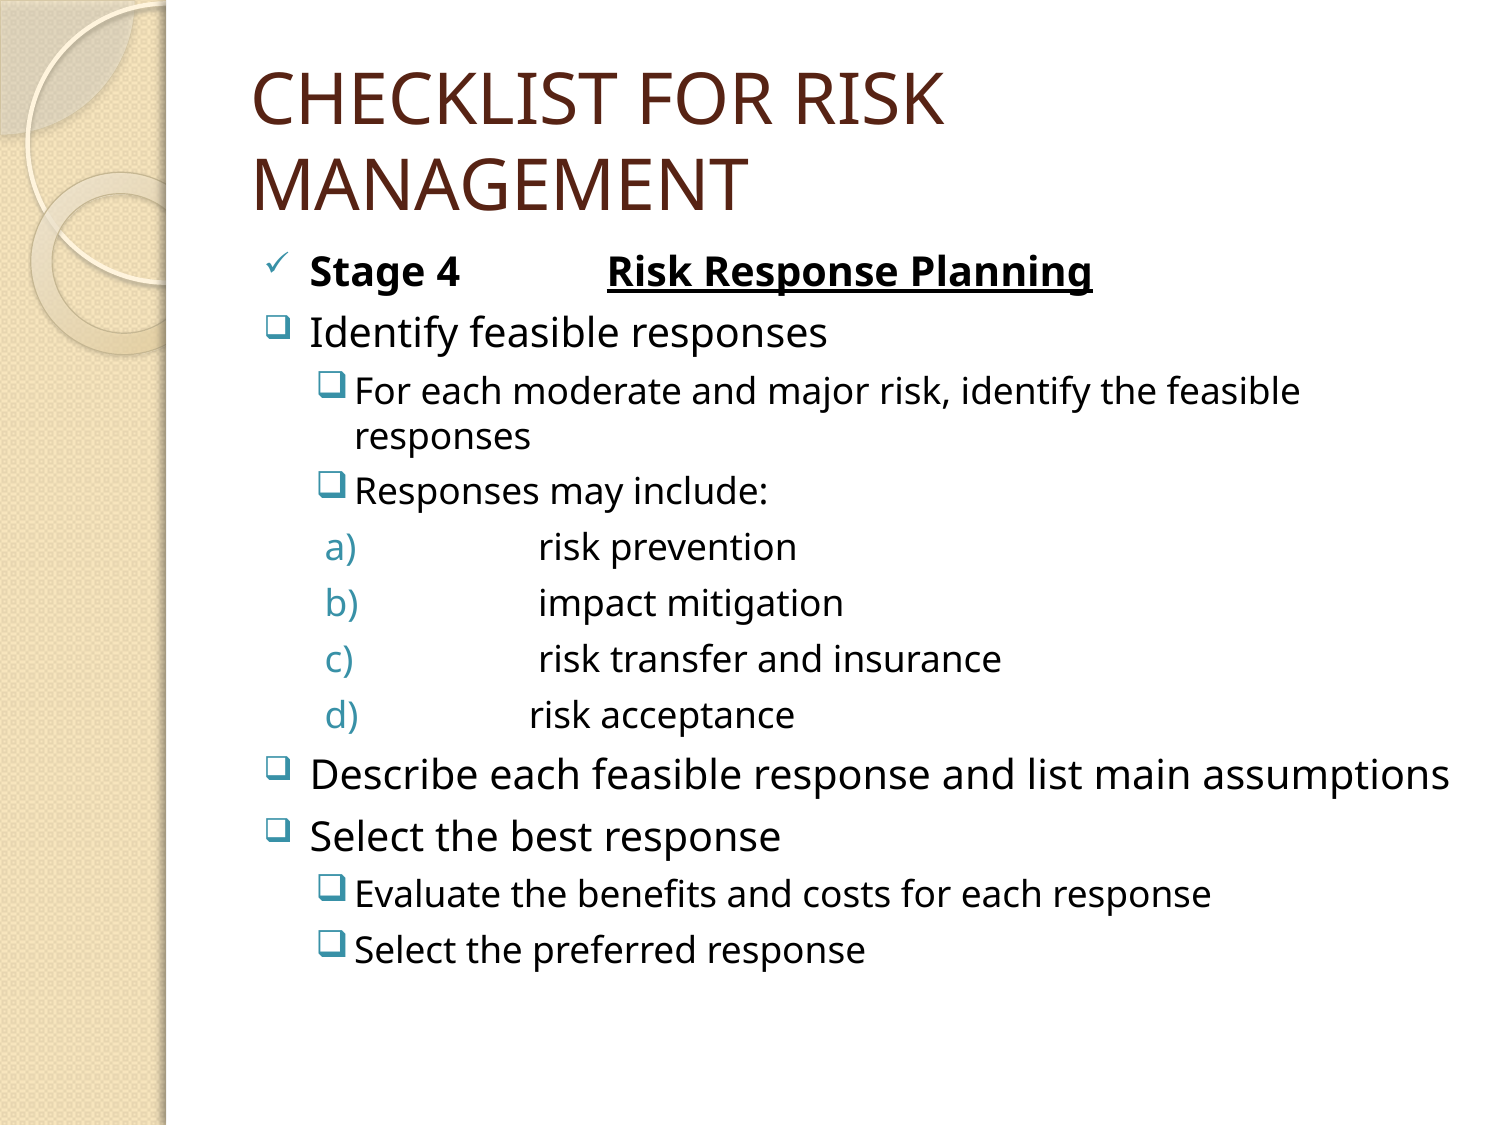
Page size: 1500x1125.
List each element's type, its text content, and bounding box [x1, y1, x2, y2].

list Stage 4 Risk Response Planning Identify feasible responses For each moderate and major risk, identify the feasible responses Responses may include: risk prevention  impact mitigation  risk transfer and insurance  risk acceptance Describe each feasible response and list main assumptions Select the best response Evaluate the benefits and costs for each response Select the preferred response [235, 237, 1466, 1025]
title CHECKLIST FOR RISK MANAGEMENT [235, 45, 1466, 233]
